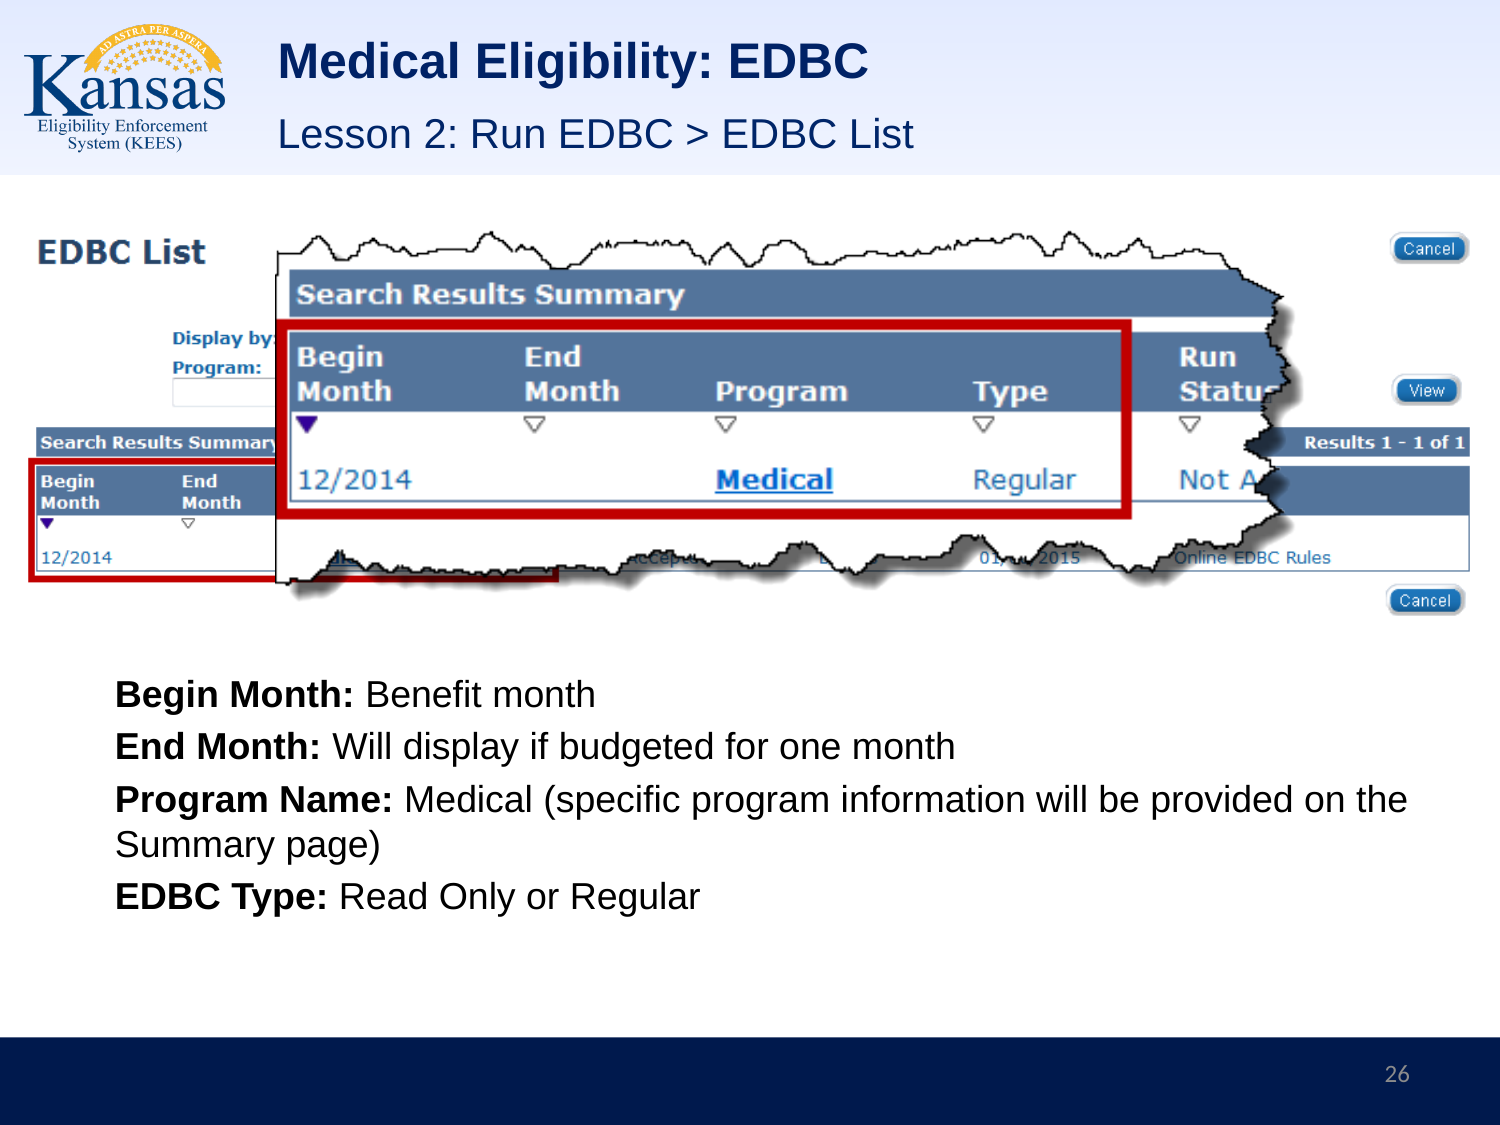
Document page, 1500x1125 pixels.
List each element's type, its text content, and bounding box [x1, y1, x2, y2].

list Begin Month: Benefit month End Month: Will display if budgeted for one month Program Name: Medical (specific program information will be provided on the Summary page) EDBC Type: Read Only or Regular [99, 662, 1425, 1000]
slide_number 26 [1074, 1042, 1425, 1103]
picture [24, 24, 225, 154]
title Medical Eligibility: EDBC [262, 11, 1425, 105]
picture [27, 212, 1479, 632]
text_box Lesson 2: Run EDBC > EDBC List [262, 105, 1425, 175]
